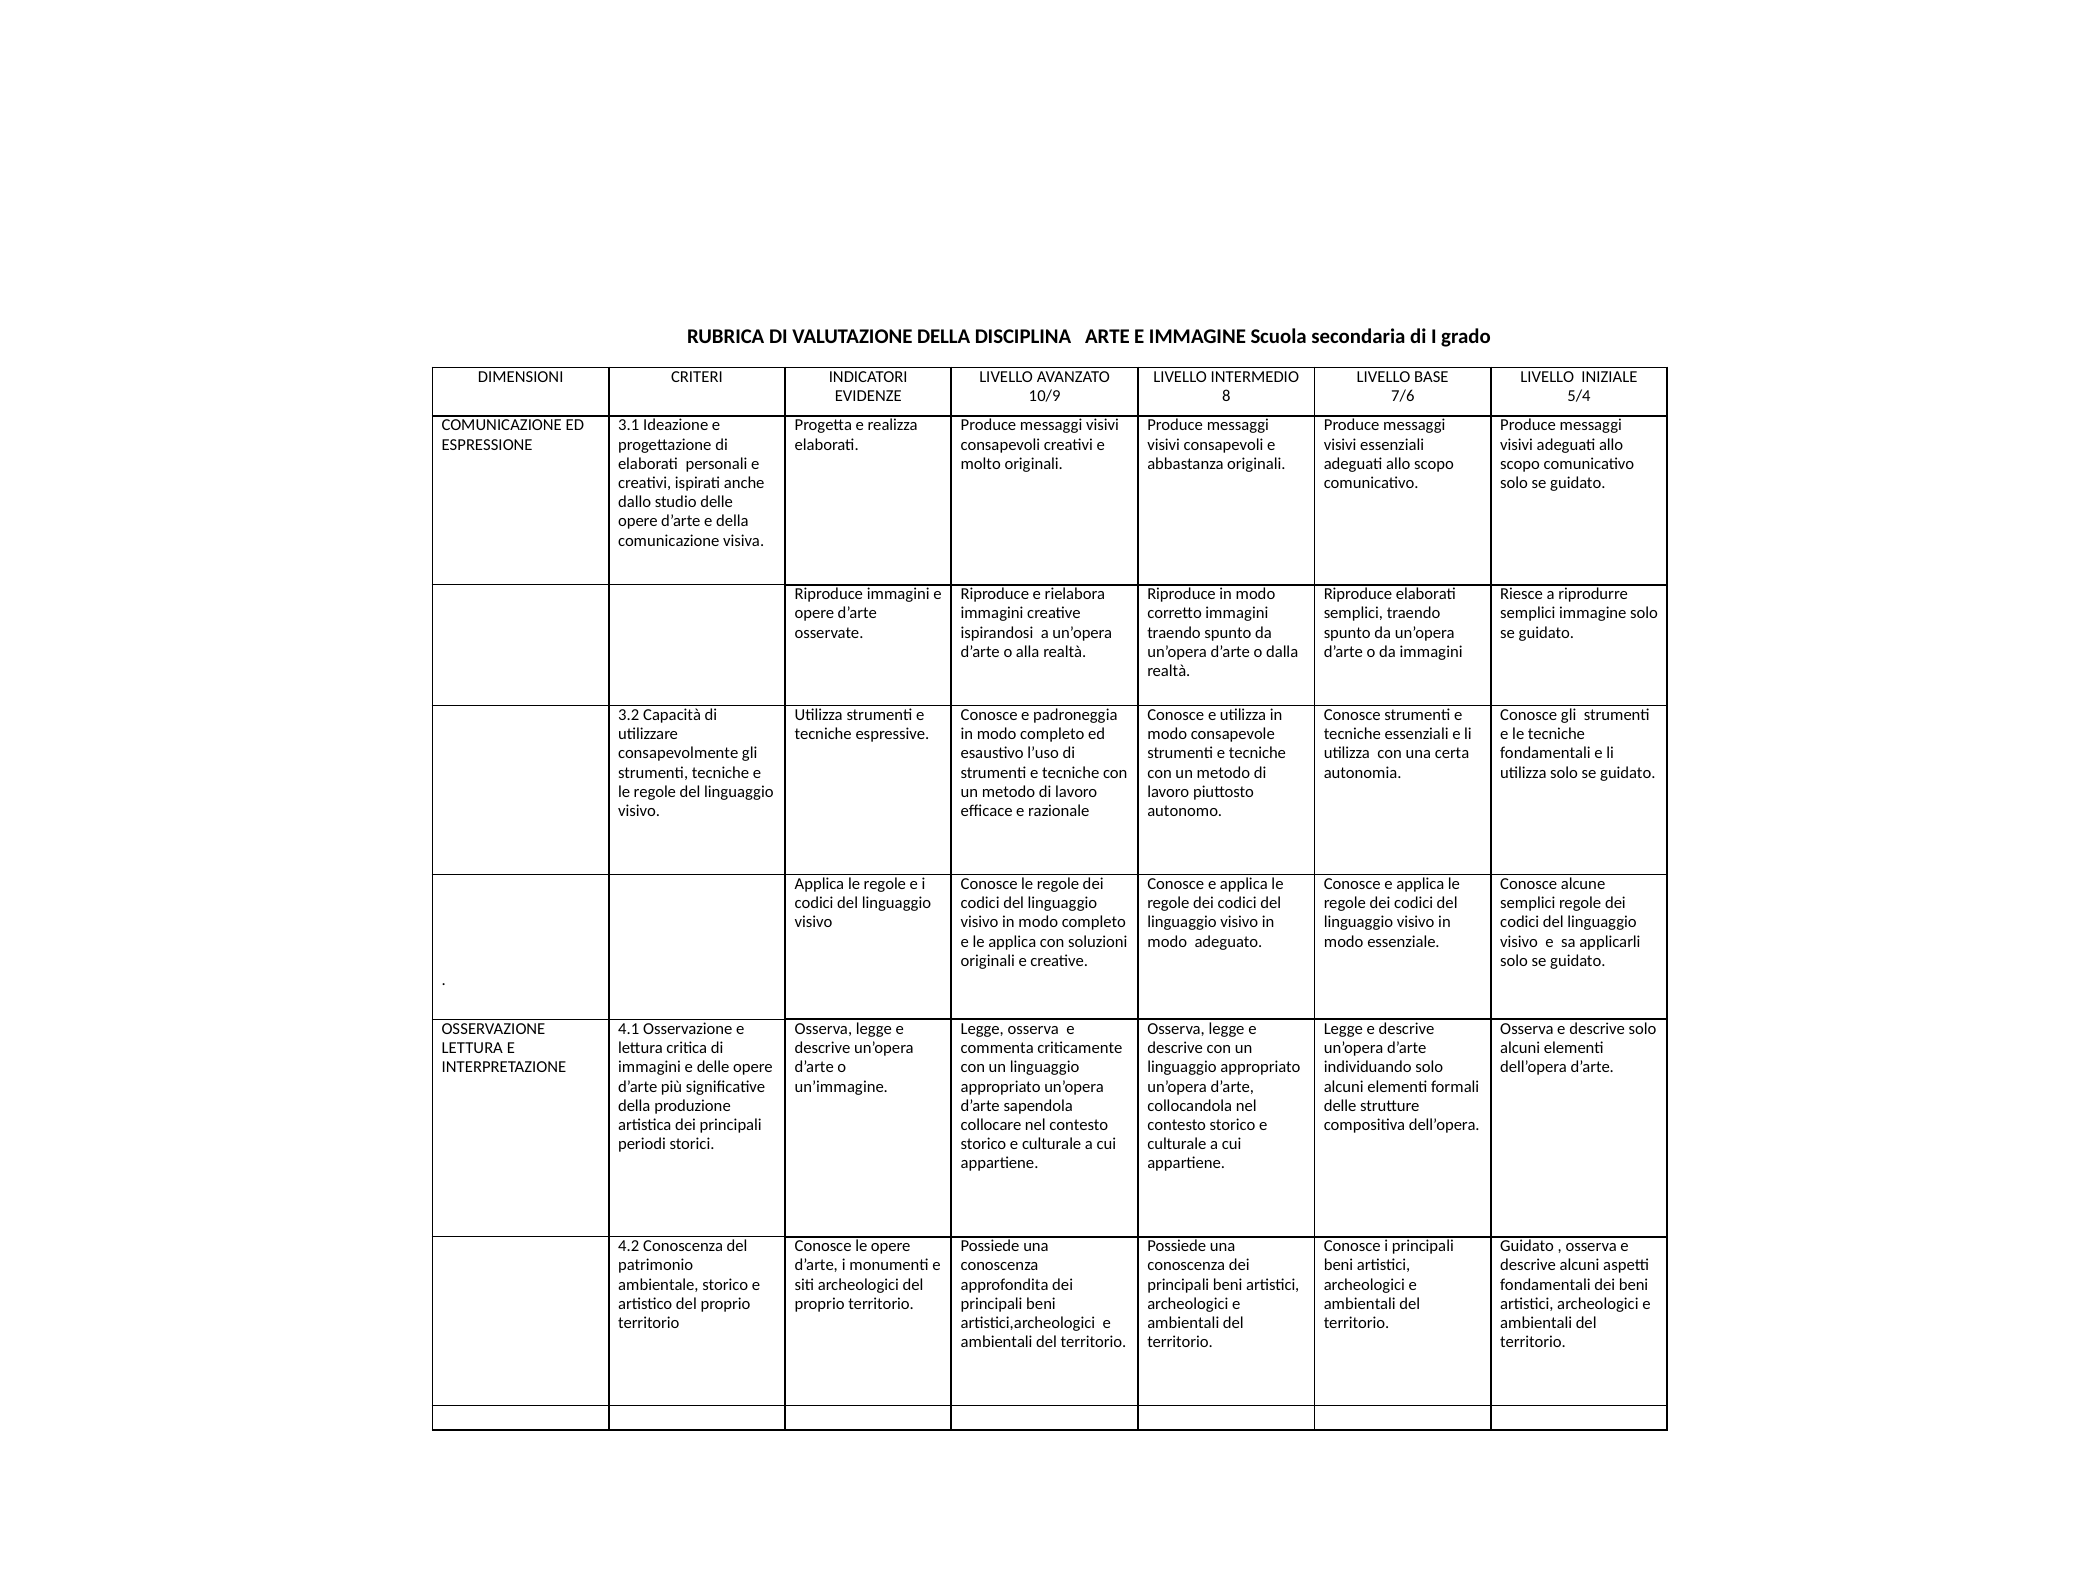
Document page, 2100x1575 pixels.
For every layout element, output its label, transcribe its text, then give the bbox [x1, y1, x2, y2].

table_cell COMUNICAZIONE ED ESPRESSIONE [433, 417, 608, 584]
table_cell Conosce gli strumenti e le tecniche fondamentali e li utilizza solo se guidato. [1492, 706, 1666, 874]
table_cell [1315, 1406, 1490, 1429]
table_cell 4.1 Osservazione e lettura critica di immagini e delle opere d’arte più significative della produzione artistica dei principali periodi storici. [610, 1020, 784, 1236]
table_cell Conosce strumenti e tecniche essenziali e li utilizza con una certa autonomia. [1315, 706, 1490, 874]
table_cell [1139, 1406, 1314, 1429]
table_cell [610, 585, 784, 705]
table_cell Conosce e applica le regole dei codici del linguaggio visivo in modo essenziale. [1315, 875, 1490, 1018]
table_cell Guidato , osserva e descrive alcuni aspetti fondamentali dei beni artistici, archeologici e ambientali del territorio. [1492, 1238, 1666, 1405]
table_cell [433, 1237, 608, 1405]
table_cell Utilizza strumenti e tecniche espressive. [786, 706, 950, 874]
table_cell Riproduce in modo corretto immagini traendo spunto da un’opera d’arte o dalla realtà. [1139, 586, 1314, 705]
table_cell 3.1 Ideazione e progettazione di elaborati personali e creativi, ispirati anche dallo studio delle opere d’arte e della comunicazione visiva. [610, 417, 784, 584]
table_cell Possiede una conoscenza approfondita dei principali beni artistici,archeologici e ambientali del territorio. [952, 1238, 1137, 1405]
table_cell 4.2 Conoscenza del patrimonio ambientale, storico e artistico del proprio territorio [610, 1237, 784, 1405]
table_header LIVELLO BASE 7/6 [1315, 368, 1490, 415]
table_cell Produce messaggi visivi essenziali adeguati allo scopo comunicativo. [1315, 417, 1490, 584]
table_cell Osserva e descrive solo alcuni elementi dell’opera d’arte. [1492, 1020, 1666, 1236]
table_cell [952, 1406, 1137, 1429]
table_cell 3.2 Capacità di utilizzare consapevolmente gli strumenti, tecniche e le regole del linguaggio visivo. [610, 706, 784, 874]
table_header DIMENSIONI [433, 368, 608, 415]
table_header LIVELLO AVANZATO 10/9 [952, 368, 1137, 415]
table_cell [610, 875, 784, 1019]
table_cell Conosce e padroneggia in modo completo ed esaustivo l’uso di strumenti e tecniche con un metodo di lavoro efficace e razionale [952, 706, 1137, 874]
table_cell [786, 1406, 950, 1429]
table_cell Conosce e applica le regole dei codici del linguaggio visivo in modo adeguato. [1139, 875, 1314, 1018]
table_cell Conosce alcune semplici regole dei codici del linguaggio visivo e sa applicarli solo se guidato. [1492, 875, 1666, 1018]
table_cell [610, 1406, 784, 1429]
table_cell Osserva, legge e descrive con un linguaggio appropriato un’opera d’arte, collocandola nel contesto storico e culturale a cui appartiene. [1139, 1020, 1314, 1236]
table_header INDICATORI EVIDENZE [786, 368, 950, 415]
table_cell Conosce i principali beni artistici, archeologici e ambientali del territorio. [1315, 1238, 1490, 1405]
table_header LIVELLO INTERMEDIO 8 [1139, 368, 1314, 415]
table_cell Applica le regole e i codici del linguaggio visivo [786, 875, 950, 1018]
table_cell OSSERVAZIONE LETTURA E INTERPRETAZIONE [433, 1020, 608, 1236]
table_cell Riproduce elaborati semplici, traendo spunto da un’opera d’arte o da immagini [1315, 586, 1490, 705]
table_header LIVELLO INIZIALE 5/4 [1492, 368, 1666, 415]
table_cell Legge, osserva e commenta criticamente con un linguaggio appropriato un’opera d’arte sapendola collocare nel contesto storico e culturale a cui appartiene. [952, 1020, 1137, 1236]
table_cell [433, 585, 608, 705]
table_cell Conosce e utilizza in modo consapevole strumenti e tecniche con un metodo di lavoro piuttosto autonomo. [1139, 706, 1314, 874]
table_cell [433, 706, 608, 874]
table_cell Riproduce immagini e opere d’arte osservate. [786, 586, 950, 705]
table_cell Conosce le opere d’arte, i monumenti e siti archeologici del proprio territorio. [786, 1238, 950, 1405]
table_cell Riesce a riprodurre semplici immagine solo se guidato. [1492, 586, 1666, 705]
table_cell Produce messaggi visivi consapevoli e abbastanza originali. [1139, 417, 1314, 584]
table_cell Progetta e realizza elaborati. [786, 417, 950, 584]
table_cell Possiede una conoscenza dei principali beni artistici, archeologici e ambientali del territorio. [1139, 1238, 1314, 1405]
table_cell Produce messaggi visivi consapevoli creativi e molto originali. [952, 417, 1137, 584]
table_cell Riproduce e rielabora immagini creative ispirandosi a un’opera d’arte o alla realtà. [952, 586, 1137, 705]
table_cell . [433, 875, 608, 1019]
table_cell [1492, 1406, 1666, 1429]
table_cell Osserva, legge e descrive un’opera d’arte o un’immagine. [786, 1020, 950, 1236]
table_cell Legge e descrive un’opera d’arte individuando solo alcuni elementi formali delle strutture compositiva dell’opera. [1315, 1020, 1490, 1236]
table_cell Conosce le regole dei codici del linguaggio visivo in modo completo e le applica con soluzioni originali e creative. [952, 875, 1137, 1018]
text_box RUBRICA DI VALUTAZIONE DELLA DISCIPLINA ARTE E IMMAGINE Scuola secondaria di I grado [423, 314, 1759, 356]
table_cell [433, 1406, 608, 1429]
table_header CRITERI [610, 368, 784, 415]
table_cell Produce messaggi visivi adeguati allo scopo comunicativo solo se guidato. [1492, 417, 1666, 584]
